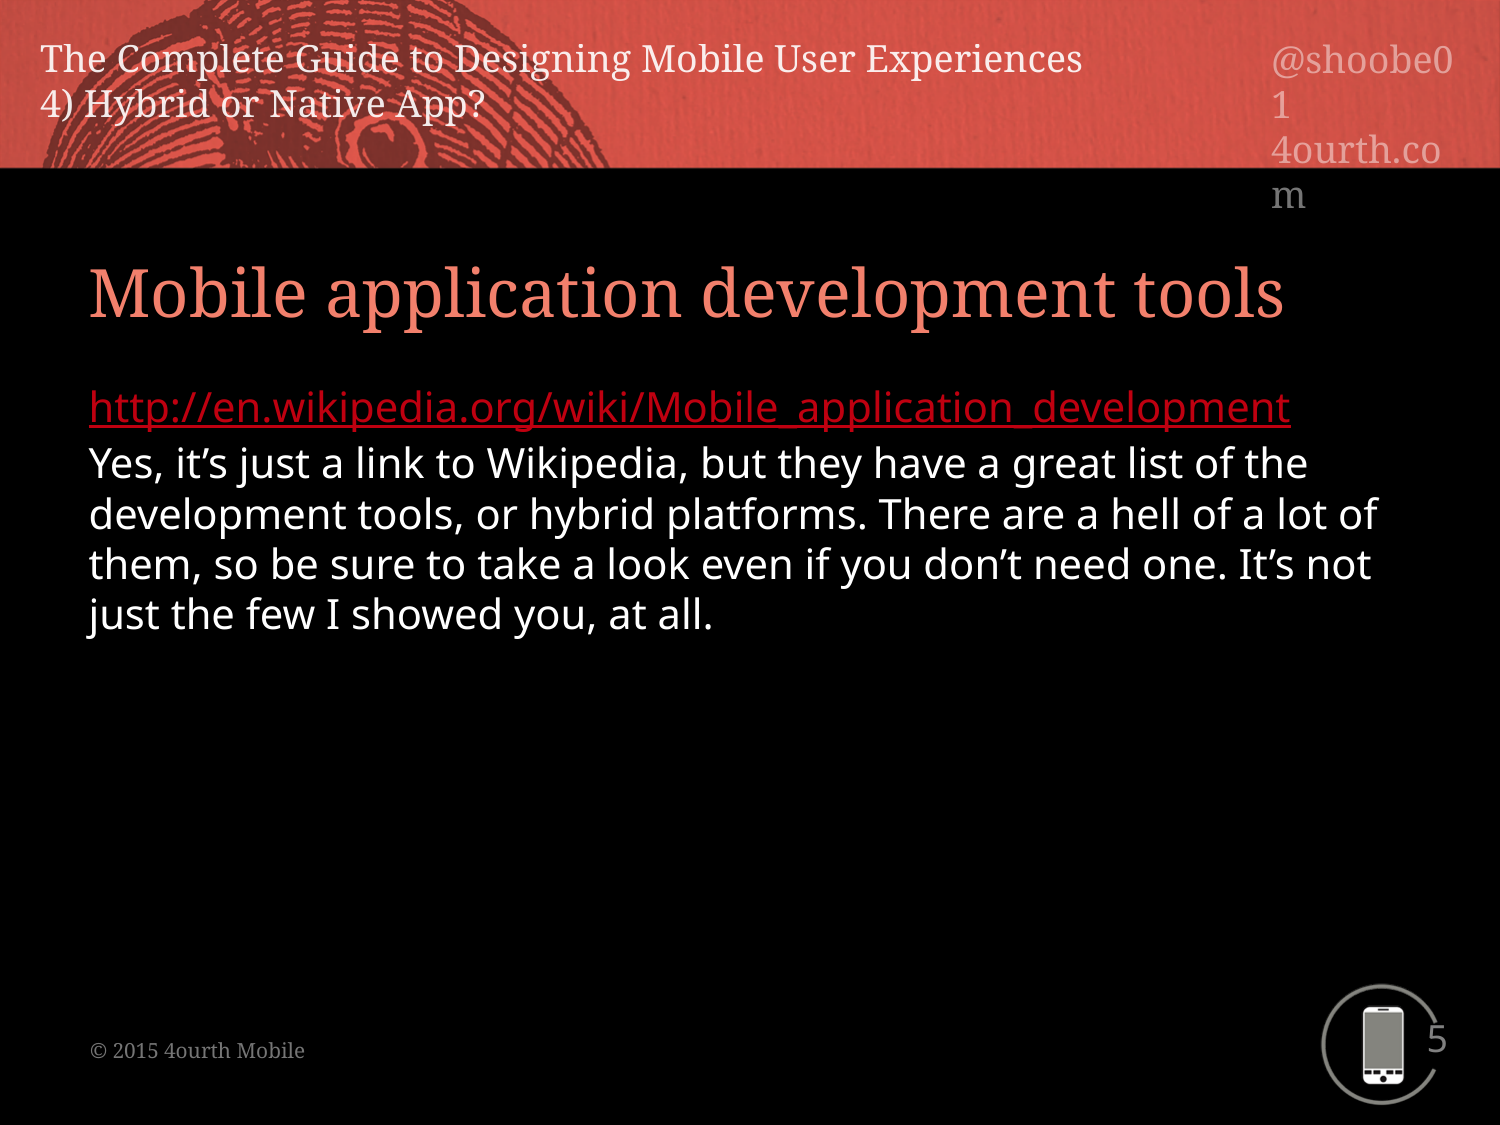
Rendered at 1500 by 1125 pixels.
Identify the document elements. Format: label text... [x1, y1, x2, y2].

text_box Mobile application development tools http://en.wikipedia.org/wiki/Mobile_application_development Yes, it’s just a link to Wikipedia, but they have a great list of the development tools, or hybrid platforms. There are a hell of a lot of them, so be sure to take a look even if you don’t need one. It’s not just the few I showed you, at all. [73, 243, 1440, 645]
picture [0, 0, 1500, 1125]
